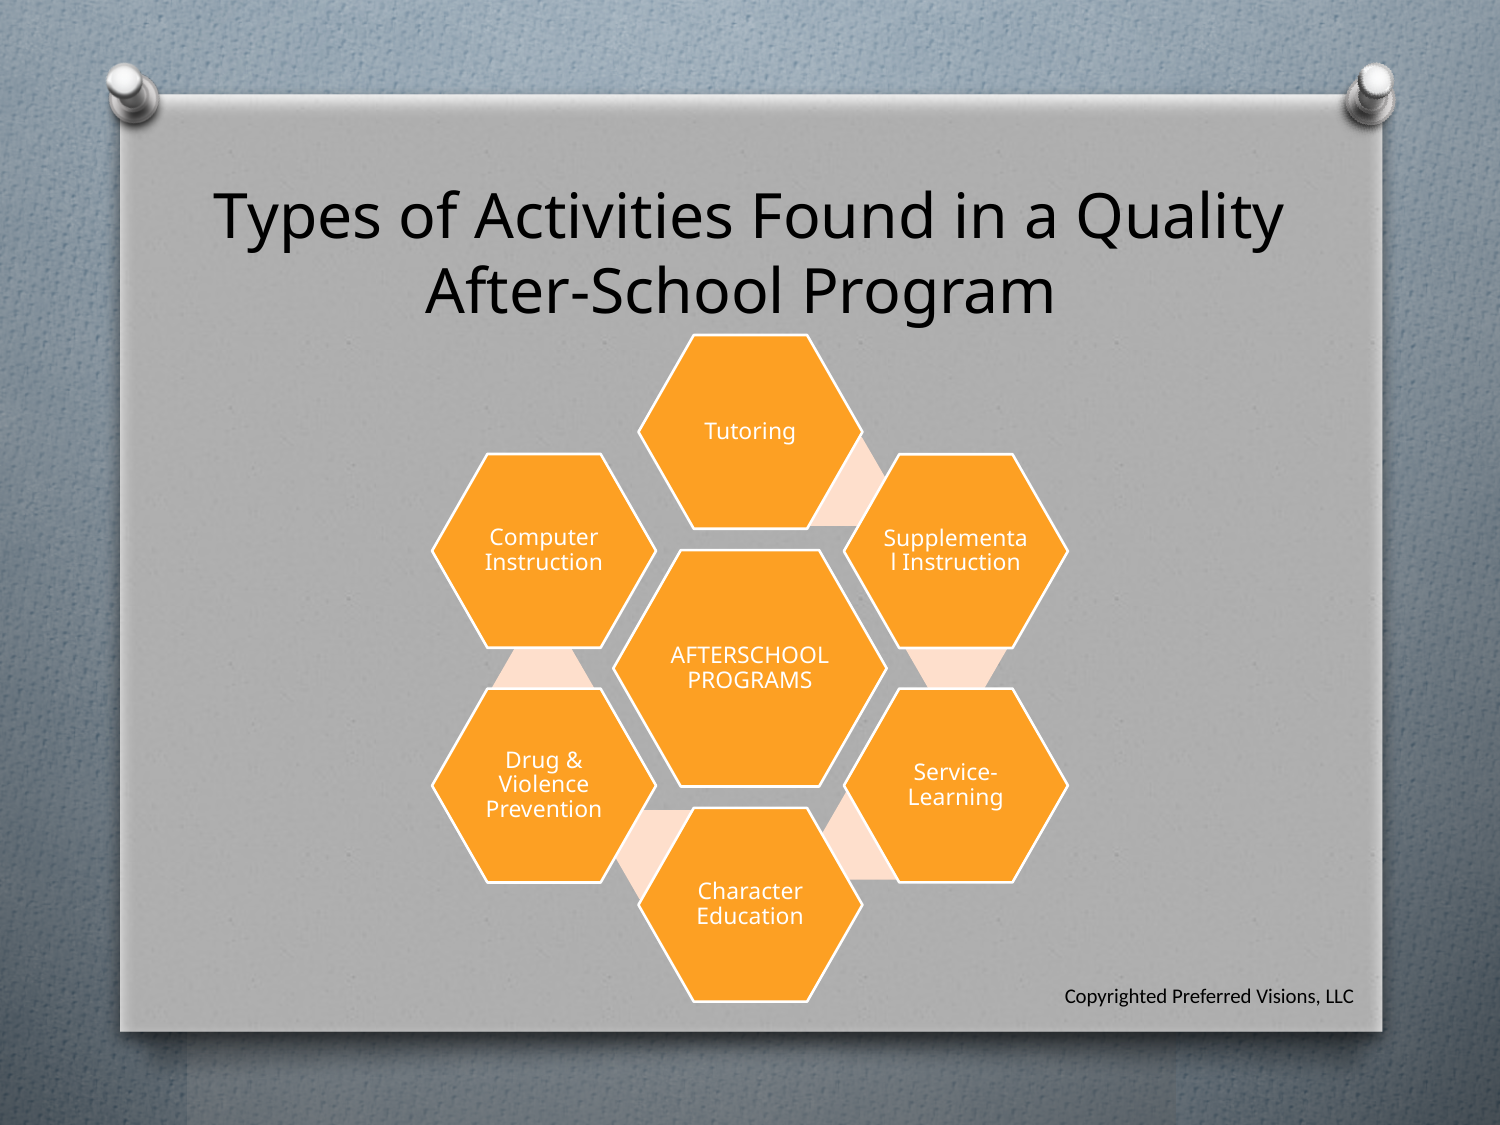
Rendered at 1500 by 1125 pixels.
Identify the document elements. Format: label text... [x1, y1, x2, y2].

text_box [249, 334, 1251, 1002]
text_box Types of Activities Found in a Quality After-School Program [187, 168, 1313, 334]
picture [1317, 35, 1439, 156]
text_box Copyrighted Preferred Visions, LLC [1050, 975, 1375, 1015]
picture [75, 31, 197, 152]
